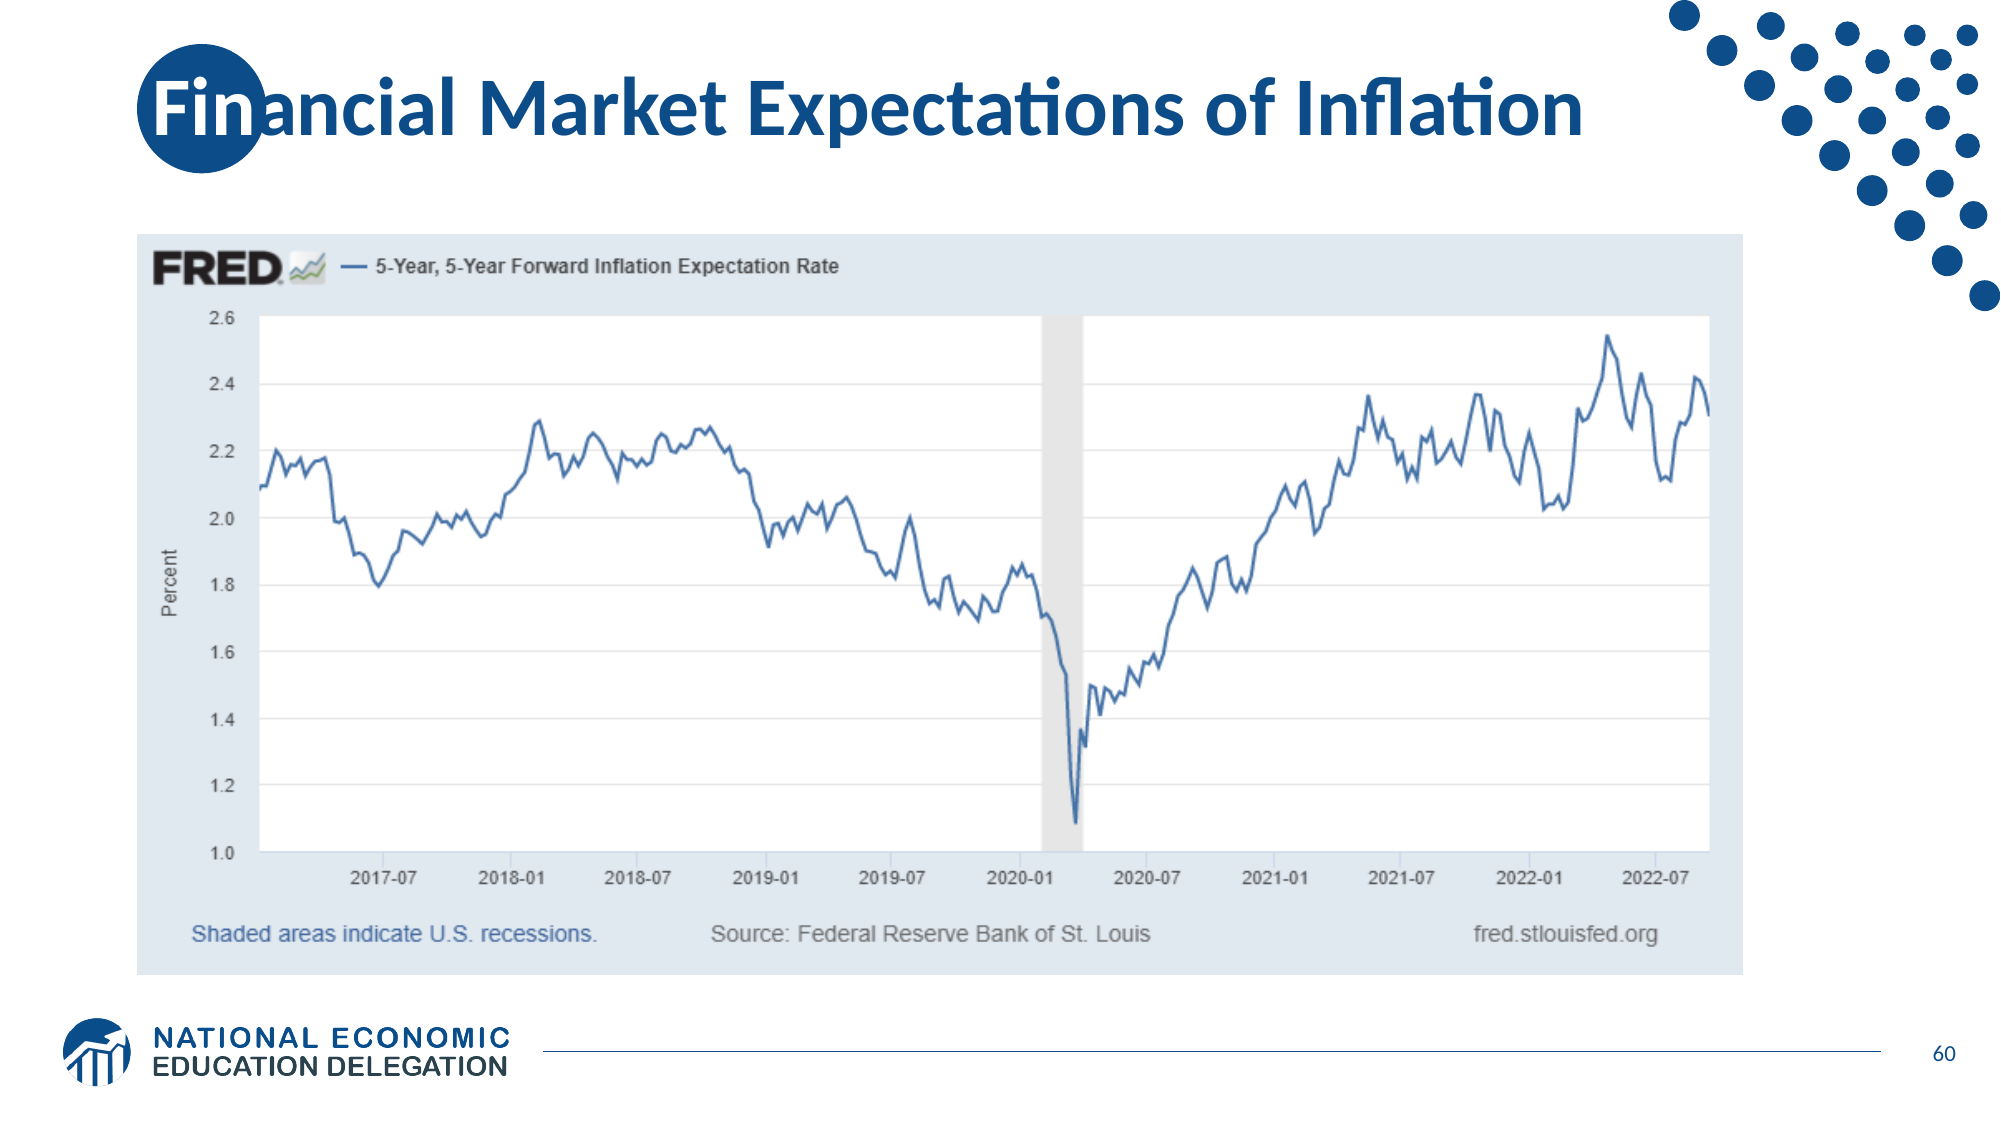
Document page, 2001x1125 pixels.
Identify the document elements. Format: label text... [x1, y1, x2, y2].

title Financial Market Expectations of Inflation [137, 0, 1863, 218]
picture [55, 1013, 520, 1091]
slide_number 60 [1521, 1022, 1972, 1082]
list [137, 234, 1743, 975]
